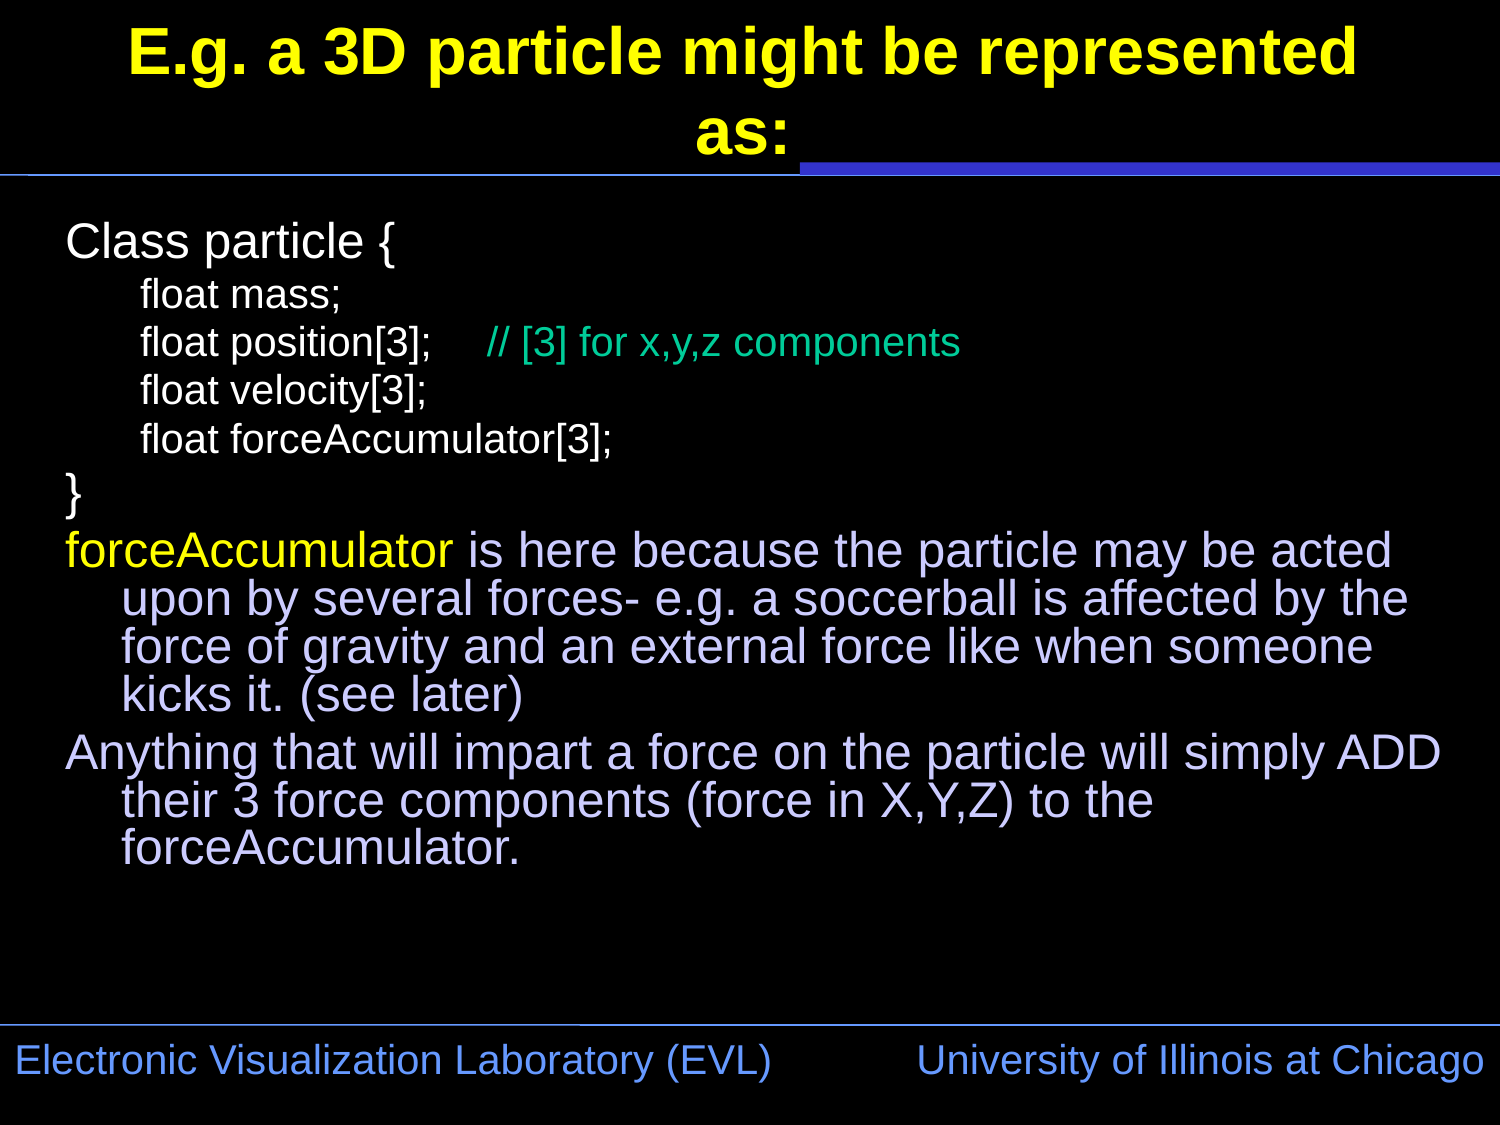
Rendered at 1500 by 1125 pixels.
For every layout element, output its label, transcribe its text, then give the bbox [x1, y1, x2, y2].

title E.g. a 3D particle might be represented as: [62, 0, 1426, 176]
list Class particle { float mass; float position[3]; // [3] for x,y,z components float velocity[3]; float forceAccumulator[3]; } forceAccumulator is here because the particle may be acted upon by several forces- e.g. a soccerball is affected by the force of gravity and an external force like when someone kicks it. (see later) Anything that will impart a force on the particle will simply ADD their 3 force components (force in X,Y,Z) to the forceAccumulator. [49, 212, 1463, 963]
